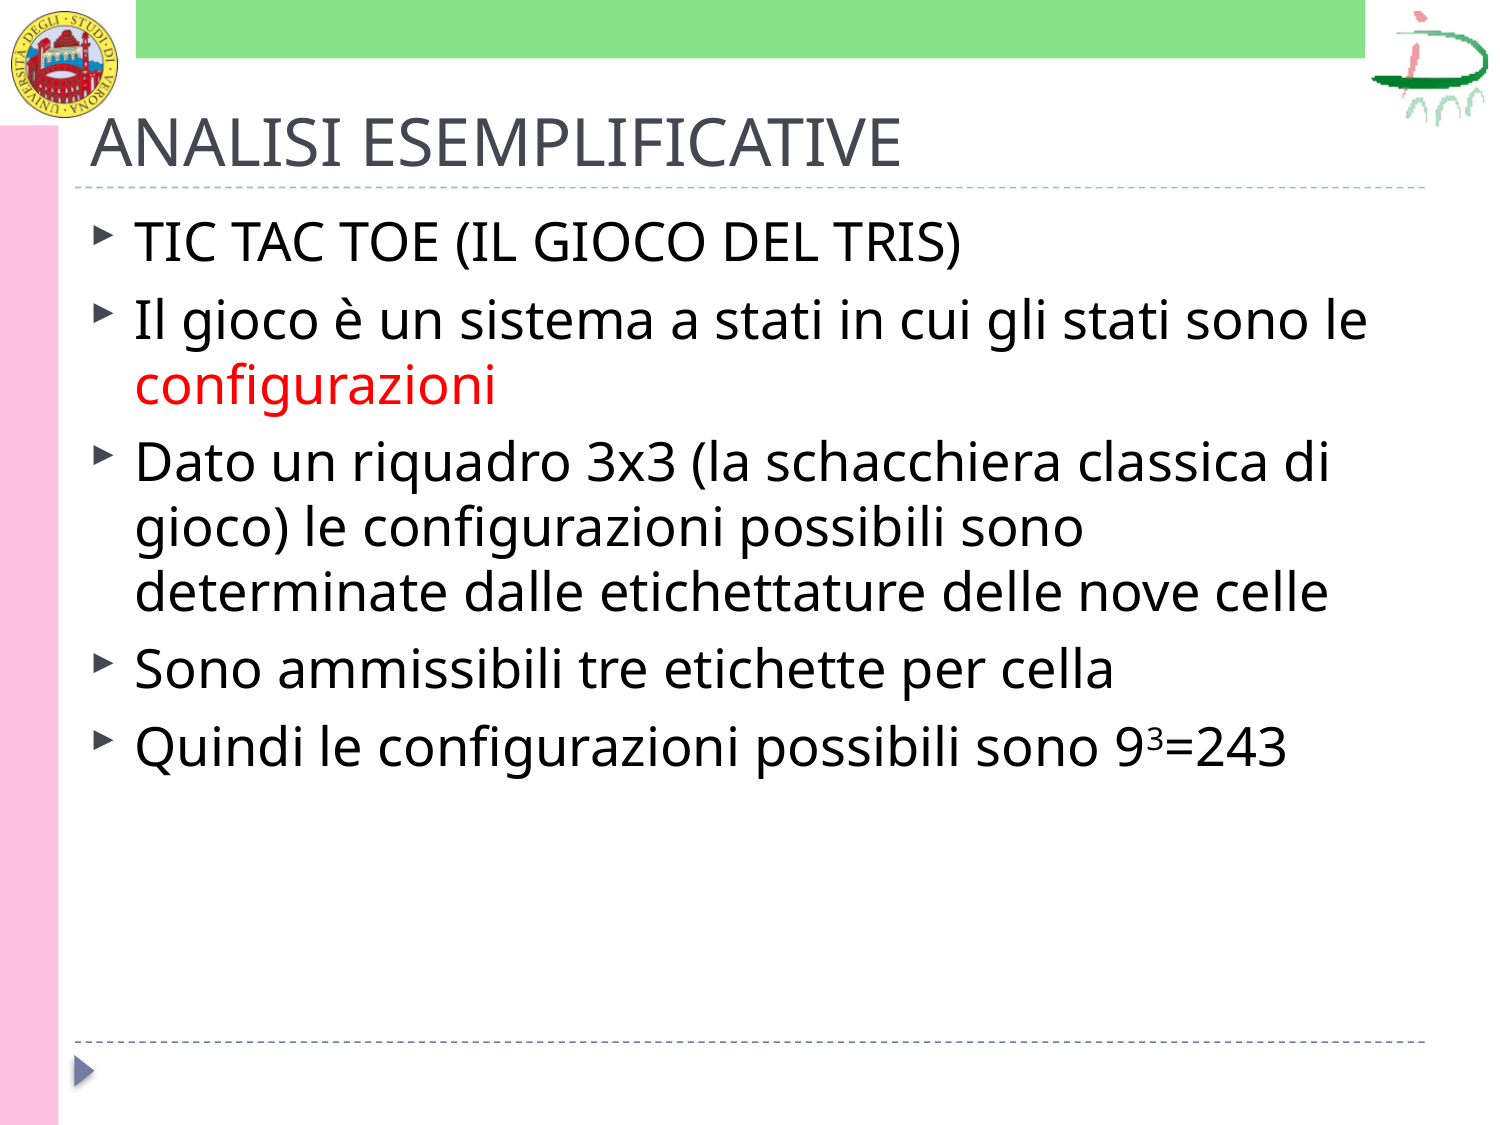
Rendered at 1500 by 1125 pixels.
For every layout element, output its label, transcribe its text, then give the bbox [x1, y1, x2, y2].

title ANALISI ESEMPLIFICATIVE [74, 81, 1426, 188]
picture [11, 11, 118, 118]
list TIC TAC TOE (IL GIOCO DEL TRIS) Il gioco è un sistema a stati in cui gli stati sono le configurazioni Dato un riquadro 3x3 (la schacchiera classica di gioco) le configurazioni possibili sono determinate dalle etichettature delle nove celle Sono ammissibili tre etichette per cella Quindi le configurazioni possibili sono 93=243 [74, 199, 1426, 1011]
picture [1371, 11, 1489, 129]
